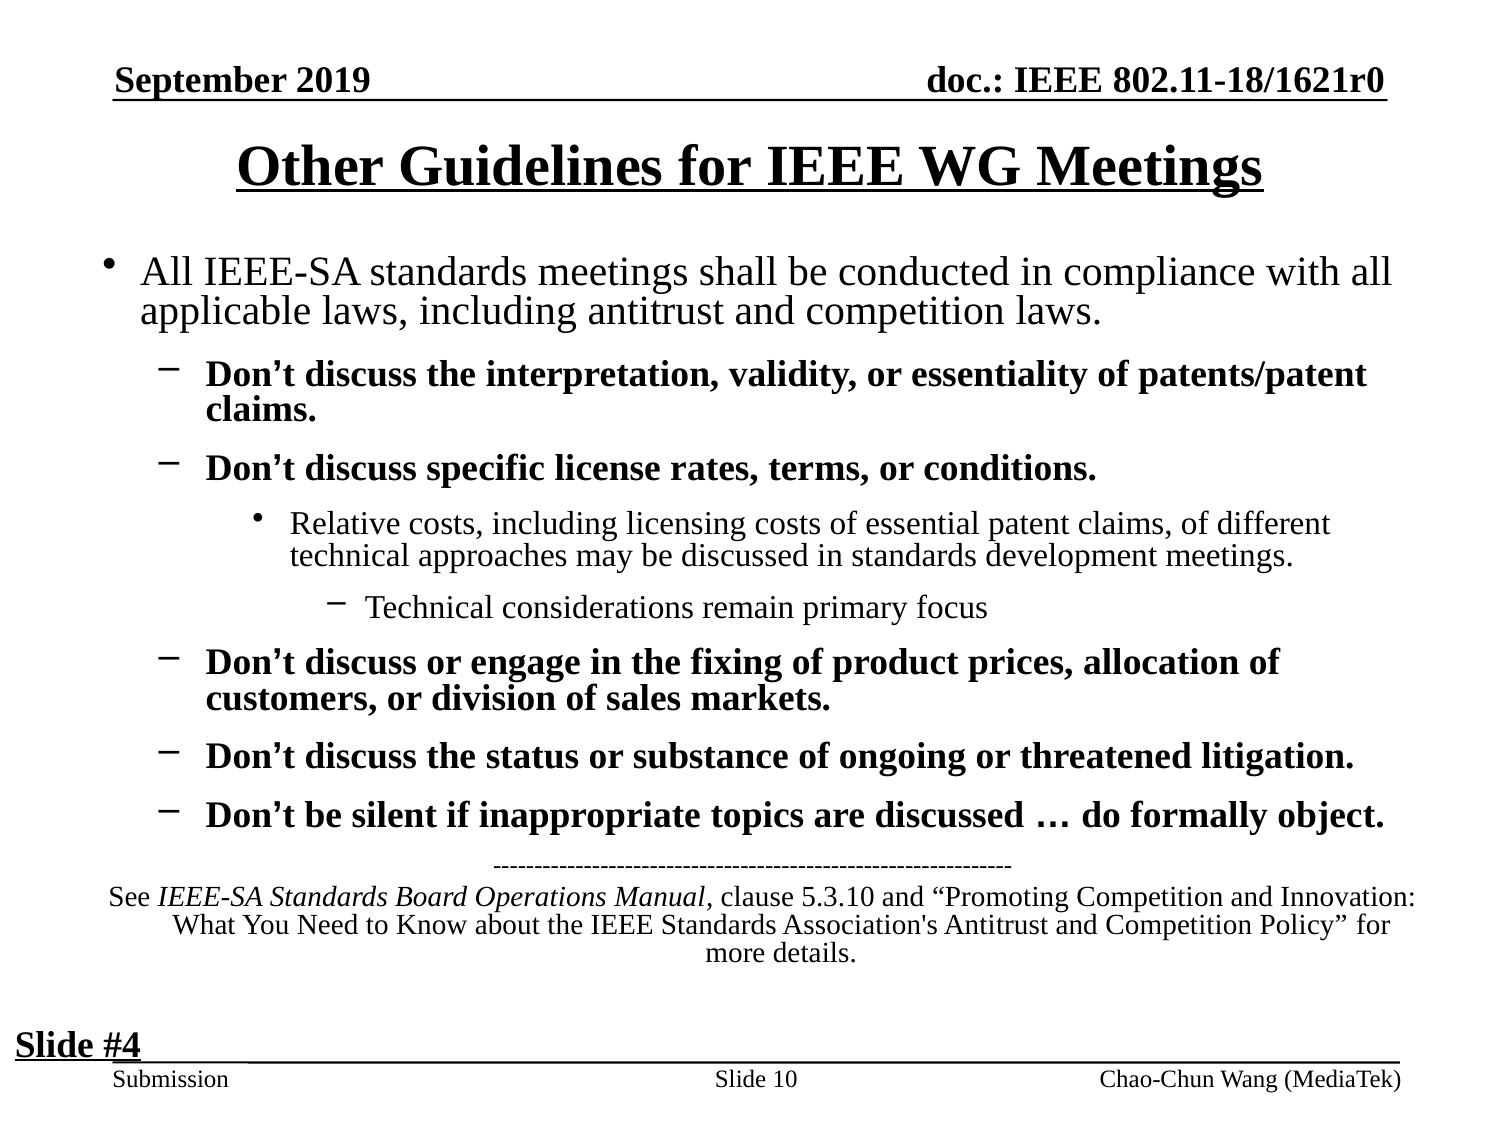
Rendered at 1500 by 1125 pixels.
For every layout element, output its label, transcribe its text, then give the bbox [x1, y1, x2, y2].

slide_number Slide 10 [712, 1061, 800, 1093]
footer Chao-Chun Wang (MediaTek) [1094, 1061, 1402, 1093]
text_box Slide #4 [0, 1012, 157, 1073]
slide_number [114, 54, 374, 101]
title Other Guidelines for IEEE WG Meetings [112, 112, 1388, 213]
text_box All IEEE-SA standards meetings shall be conducted in compliance with all applicable laws, including antitrust and competition laws. Don’t discuss the interpretation, validity, or essentiality of patents/patent claims. Don’t discuss specific license rates, terms, or conditions. Relative costs, including licensing costs of essential patent claims, of different technical approaches may be discussed in standards development meetings. Technical considerations remain primary focus Don’t discuss or engage in the fixing of product prices, allocation of customers, or division of sales markets. Don’t discuss the status or substance of ongoing or threatened litigation. Don’t be silent if inappropriate topics are discussed … do formally object. --------------------------------------------------------------- See IEEE-SA Standards Board Operations Manual, clause 5.3.10 and “Promoting Competition and Innovation: What You Need to Know about the IEEE Standards Association's Antitrust and Competition Policy” for more details. [87, 224, 1438, 975]
